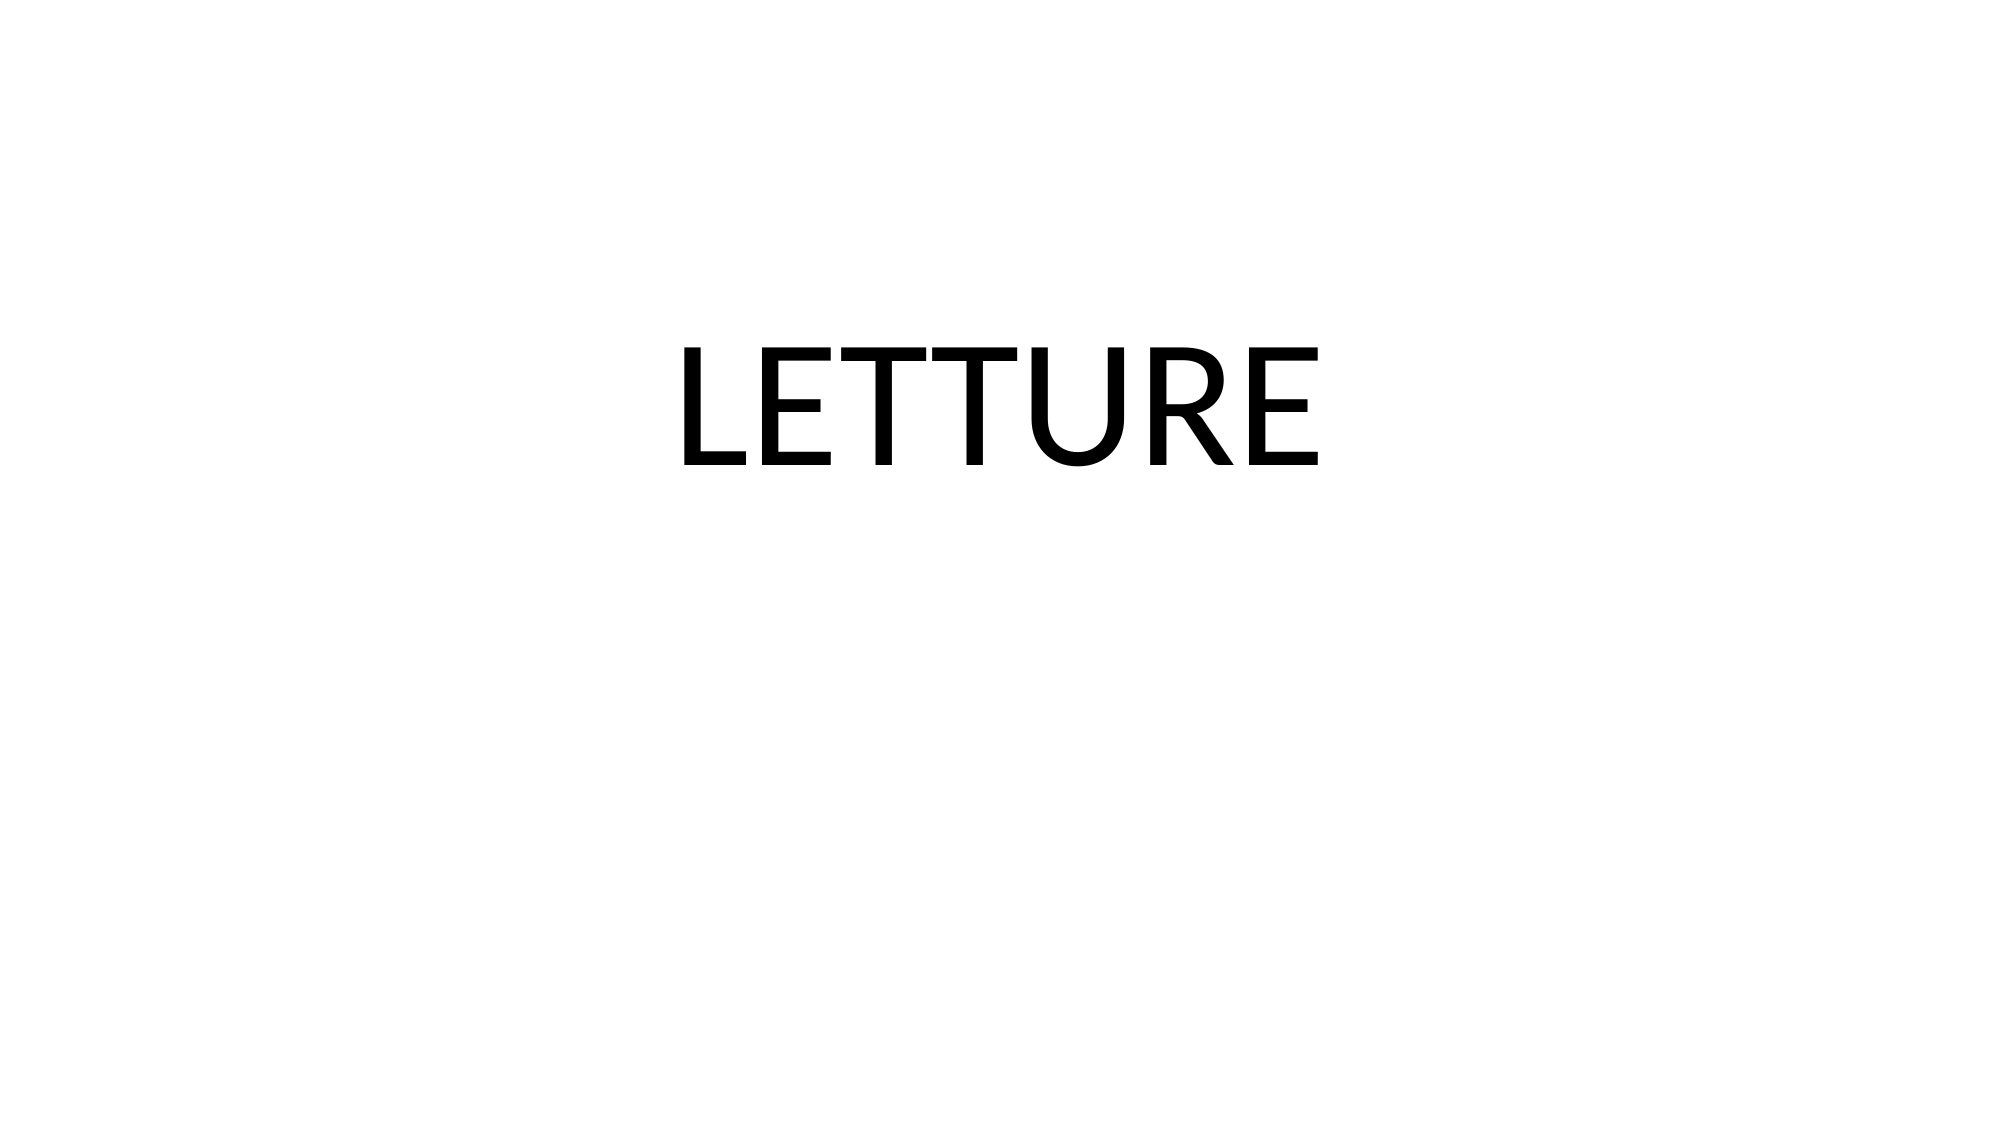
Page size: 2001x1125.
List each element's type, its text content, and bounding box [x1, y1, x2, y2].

list LETTURE [137, 299, 1863, 1014]
